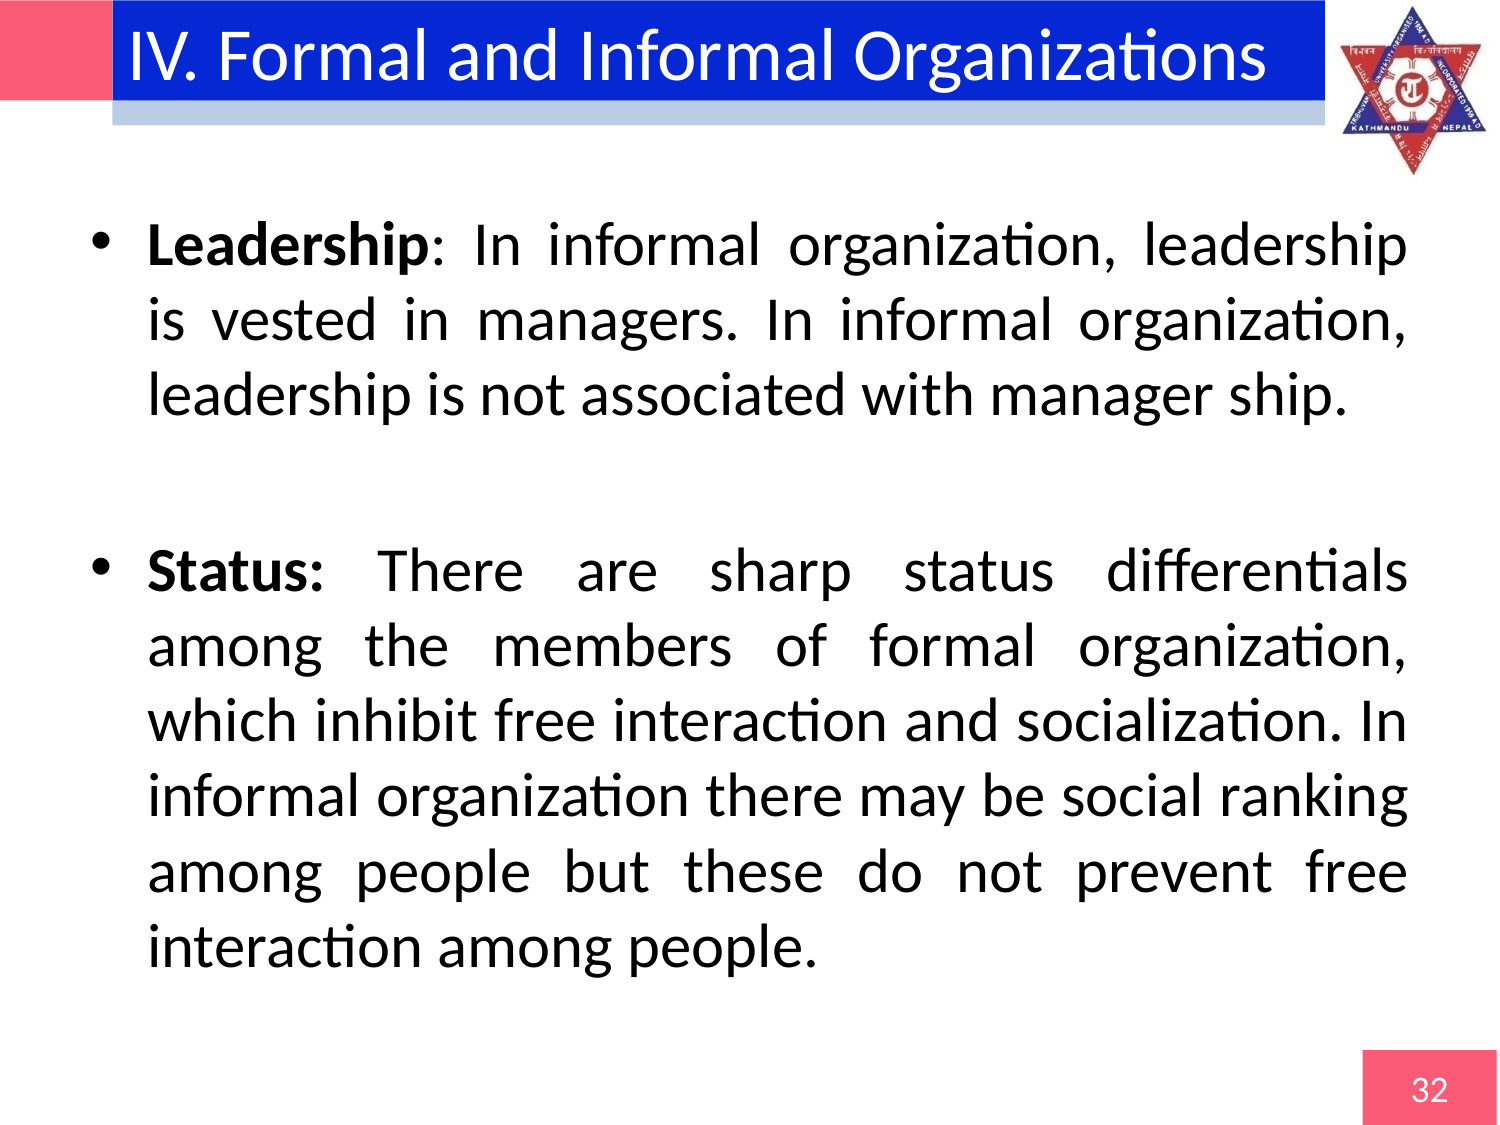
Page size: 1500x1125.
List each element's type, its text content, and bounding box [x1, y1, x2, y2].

title IV. Formal and Informal Organizations [112, 0, 1322, 101]
slide_number 32 [1362, 1050, 1497, 1125]
list Leadership: In informal organization, leadership is vested in managers. In informal organization, leadership is not associated with manager ship. Status: There are sharp status differentials among the members of formal organization, which inhibit free interaction and socialization. In informal organization there may be social ranking among people but these do not prevent free interaction among people. [75, 195, 1425, 1000]
picture [1324, 0, 1500, 188]
